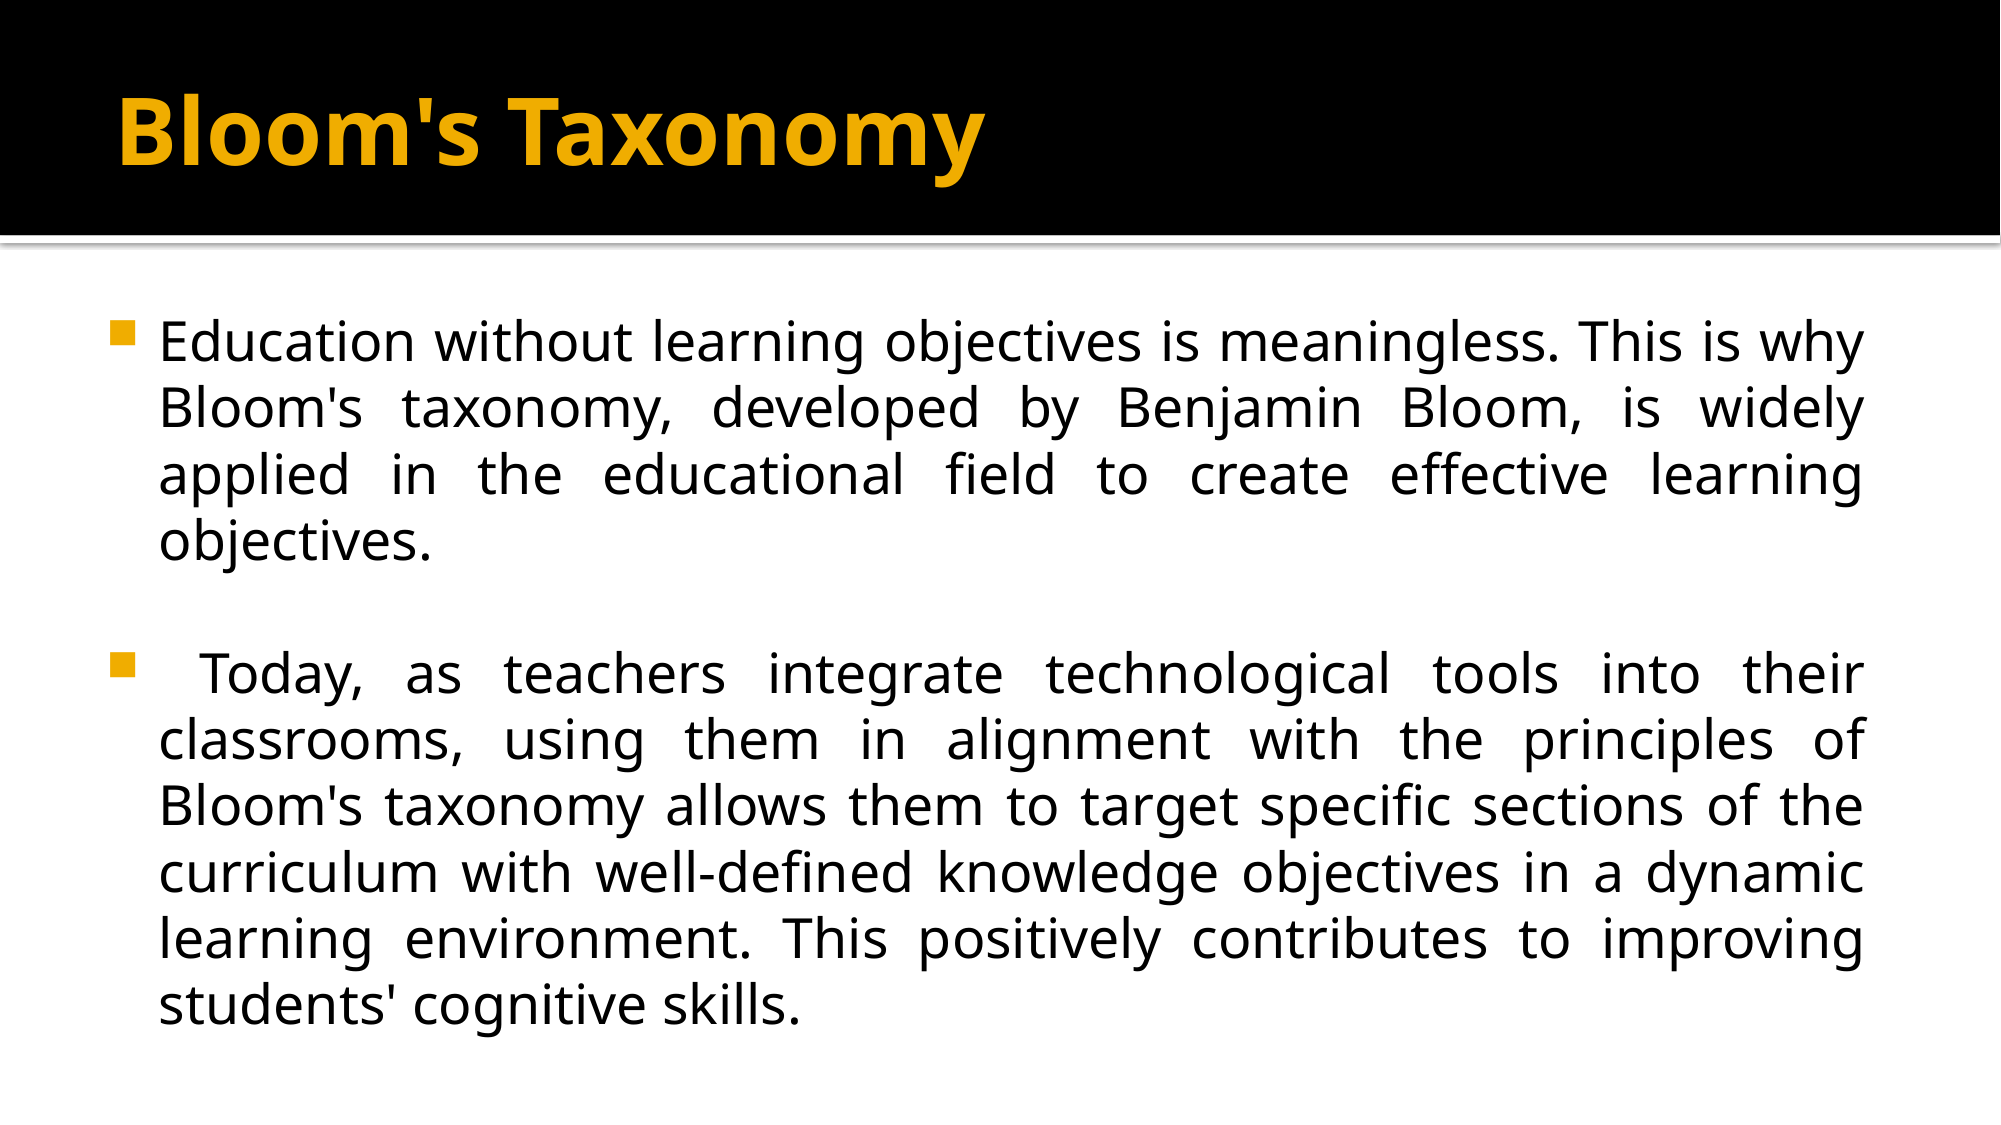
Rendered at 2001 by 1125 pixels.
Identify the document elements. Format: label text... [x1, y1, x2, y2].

title Bloom's Taxonomy [99, 25, 1900, 231]
list Education without learning objectives is meaningless. This is why Bloom's taxonomy, developed by Benjamin Bloom, is widely applied in the educational field to create effective learning objectives. Today, as teachers integrate technological tools into their classrooms, using them in alignment with the principles of Bloom's taxonomy allows them to target specific sections of the curriculum with well-defined knowledge objectives in a dynamic learning environment. This positively contributes to improving students' cognitive skills. [81, 291, 1882, 1050]
